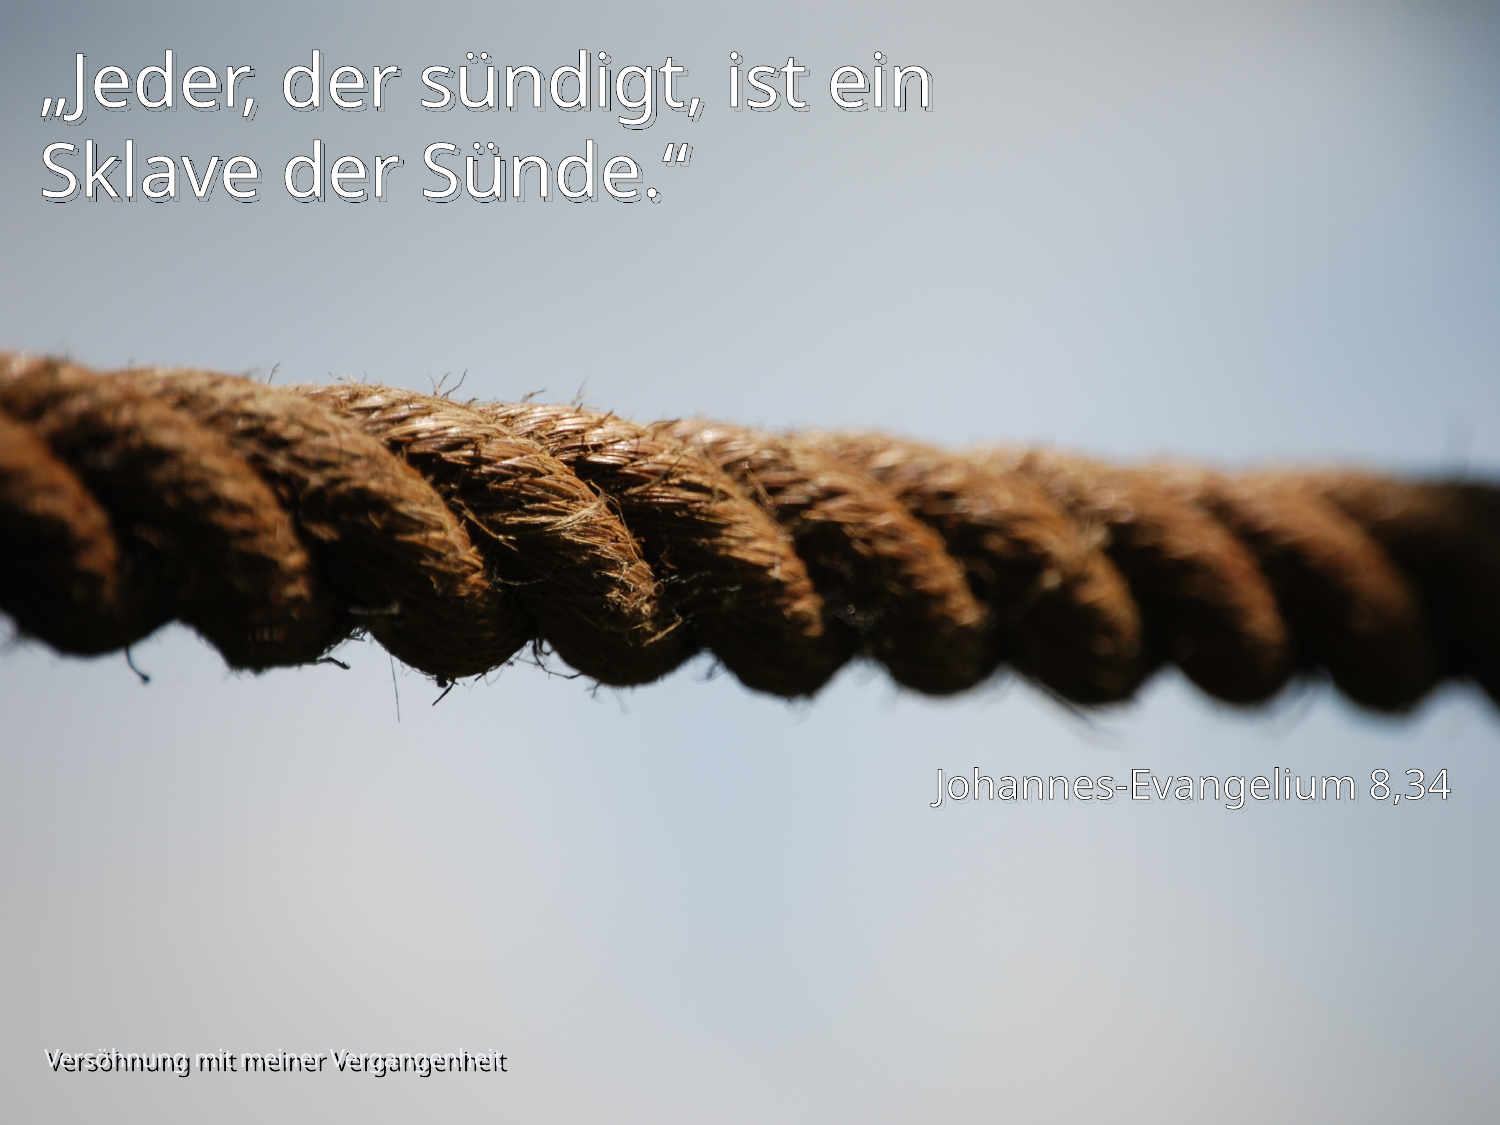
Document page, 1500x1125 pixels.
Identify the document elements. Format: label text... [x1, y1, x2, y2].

text_box Johannes-Evangelium 8,34 [726, 750, 1467, 815]
title „Jeder, der sündigt, ist ein Sklave der Sünde.“ [23, 20, 973, 224]
picture [0, 0, 1500, 1125]
subtitle Versöhnung mit meiner Vergangenheit [29, 1034, 598, 1095]
